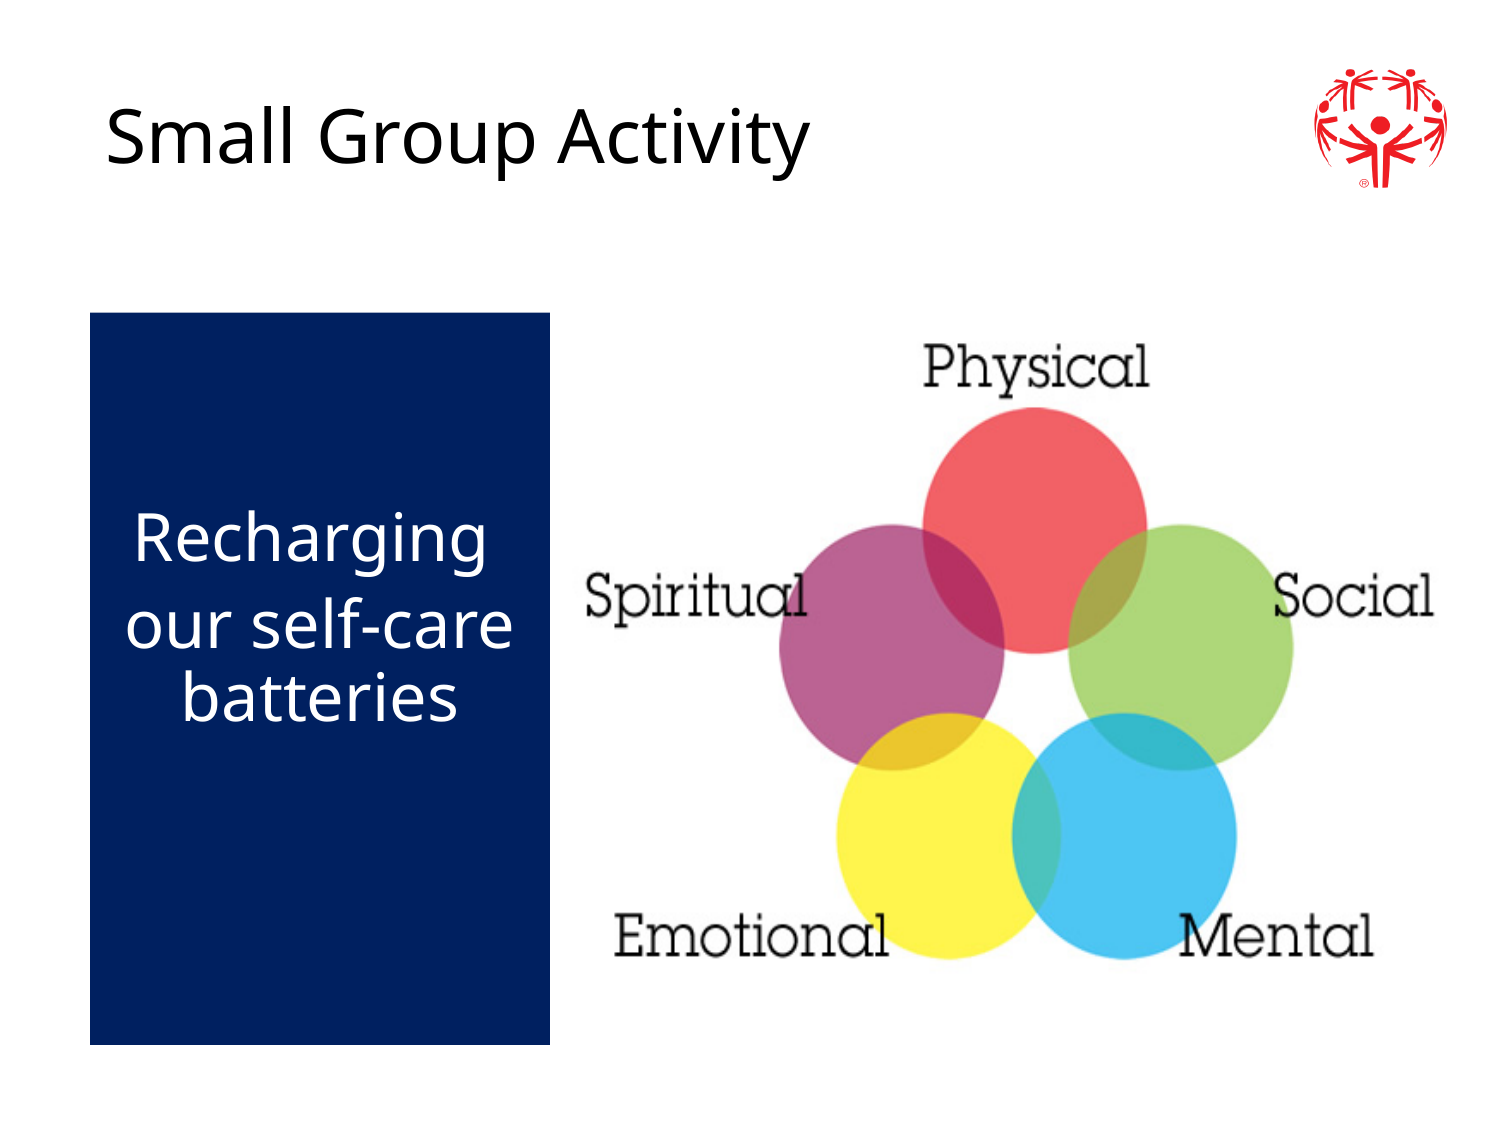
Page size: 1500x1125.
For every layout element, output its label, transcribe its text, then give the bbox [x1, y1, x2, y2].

text_box Recharging our self-care batteries [90, 312, 550, 1045]
title Small Group Activity [90, 79, 1260, 200]
picture [571, 312, 1456, 1046]
picture [1304, 51, 1456, 197]
